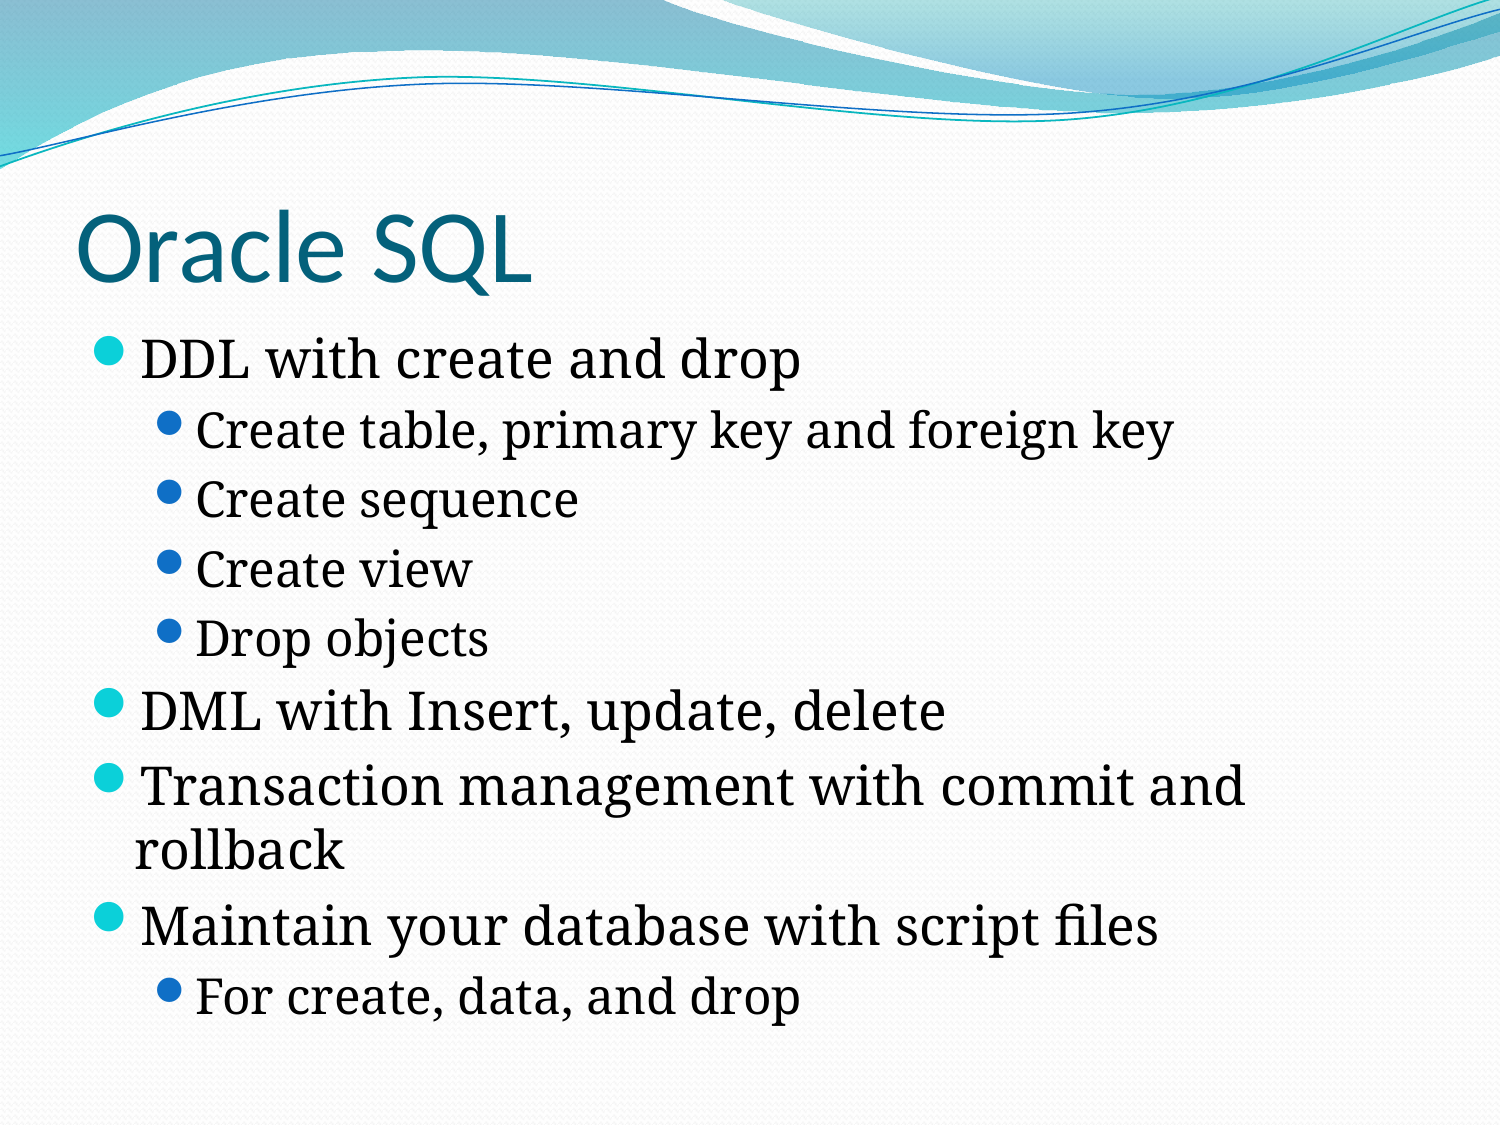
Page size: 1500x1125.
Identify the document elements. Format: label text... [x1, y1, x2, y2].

list DDL with create and drop Create table, primary key and foreign key Create sequence Create view Drop objects DML with Insert, update, delete Transaction management with commit and rollback Maintain your database with script files For create, data, and drop [75, 317, 1425, 1038]
title Oracle SQL [75, 115, 1425, 303]
